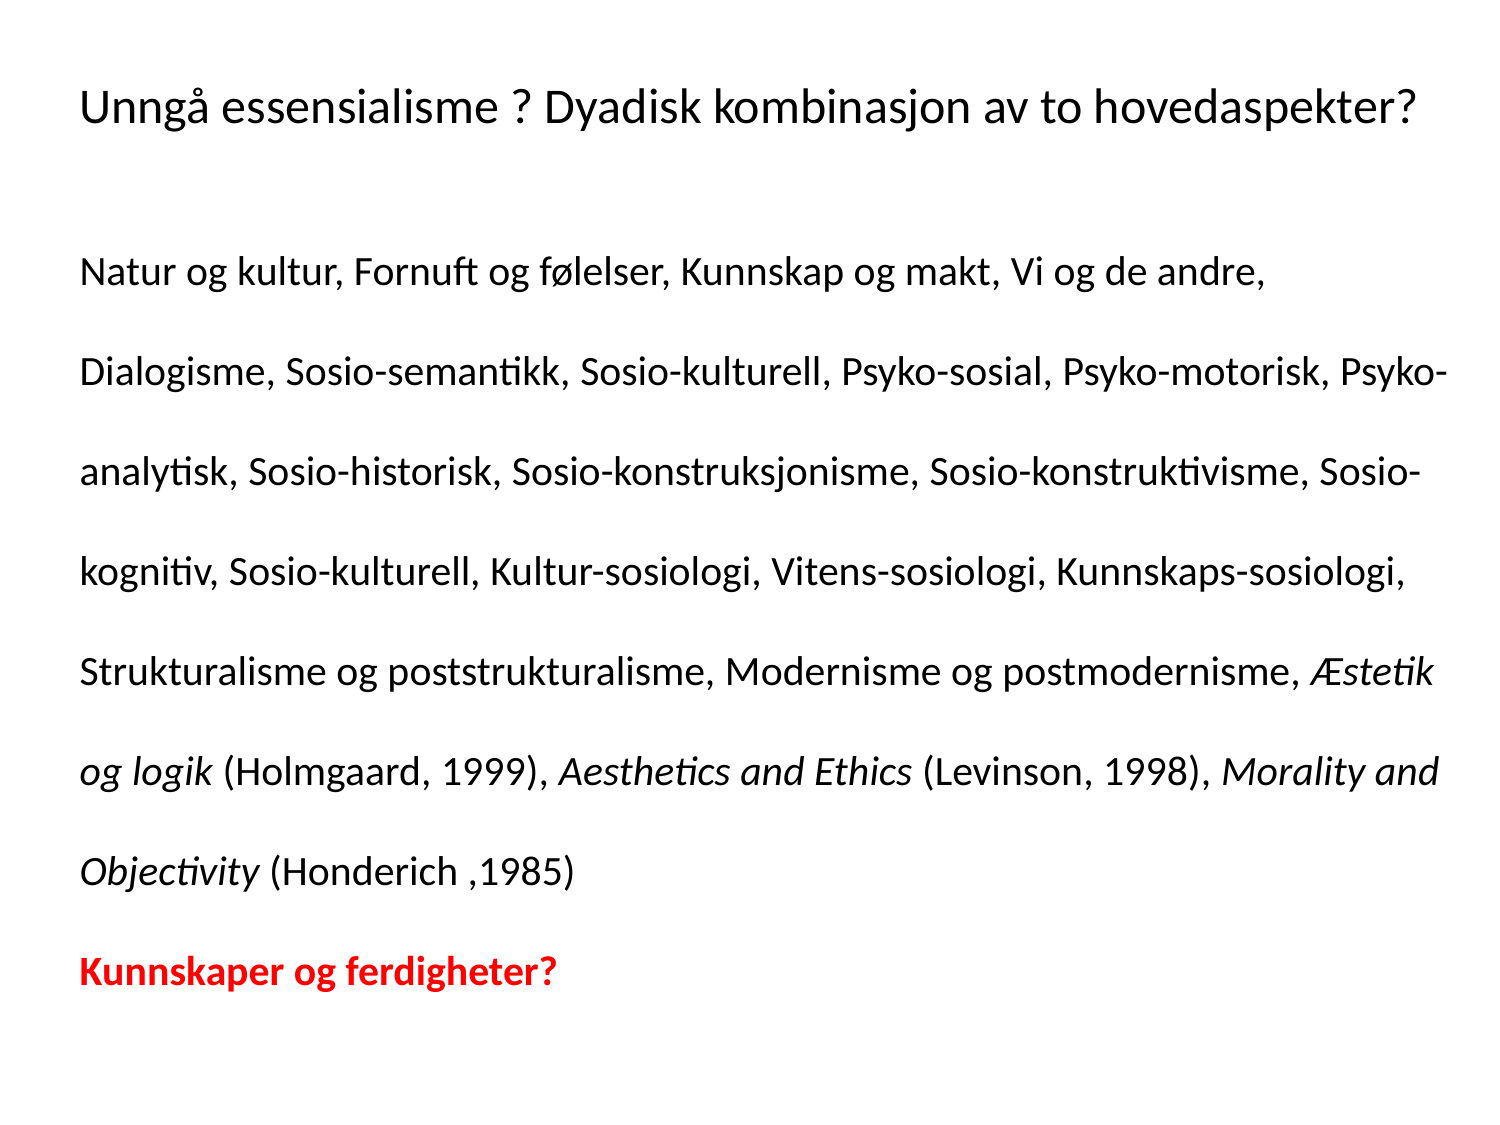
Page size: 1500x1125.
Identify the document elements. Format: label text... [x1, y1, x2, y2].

text_box Unngå essensialisme ? Dyadisk kombinasjon av to hovedaspekter? Natur og kultur, Fornuft og følelser, Kunnskap og makt, Vi og de andre, Dialogisme, Sosio-semantikk, Sosio-kulturell, Psyko-sosial, Psyko-motorisk, Psyko-analytisk, Sosio-historisk, Sosio-konstruksjonisme, Sosio-konstruktivisme, Sosio-kognitiv, Sosio-kulturell, Kultur-sosiologi, Vitens-sosiologi, Kunnskaps-sosiologi, Strukturalisme og poststrukturalisme, Modernisme og postmodernisme, Æstetik og logik (Holmgaard, 1999), Aesthetics and Ethics (Levinson, 1998), Morality and Objectivity (Honderich ,1985) Kunnskaper og ferdigheter? [64, 66, 1471, 1047]
